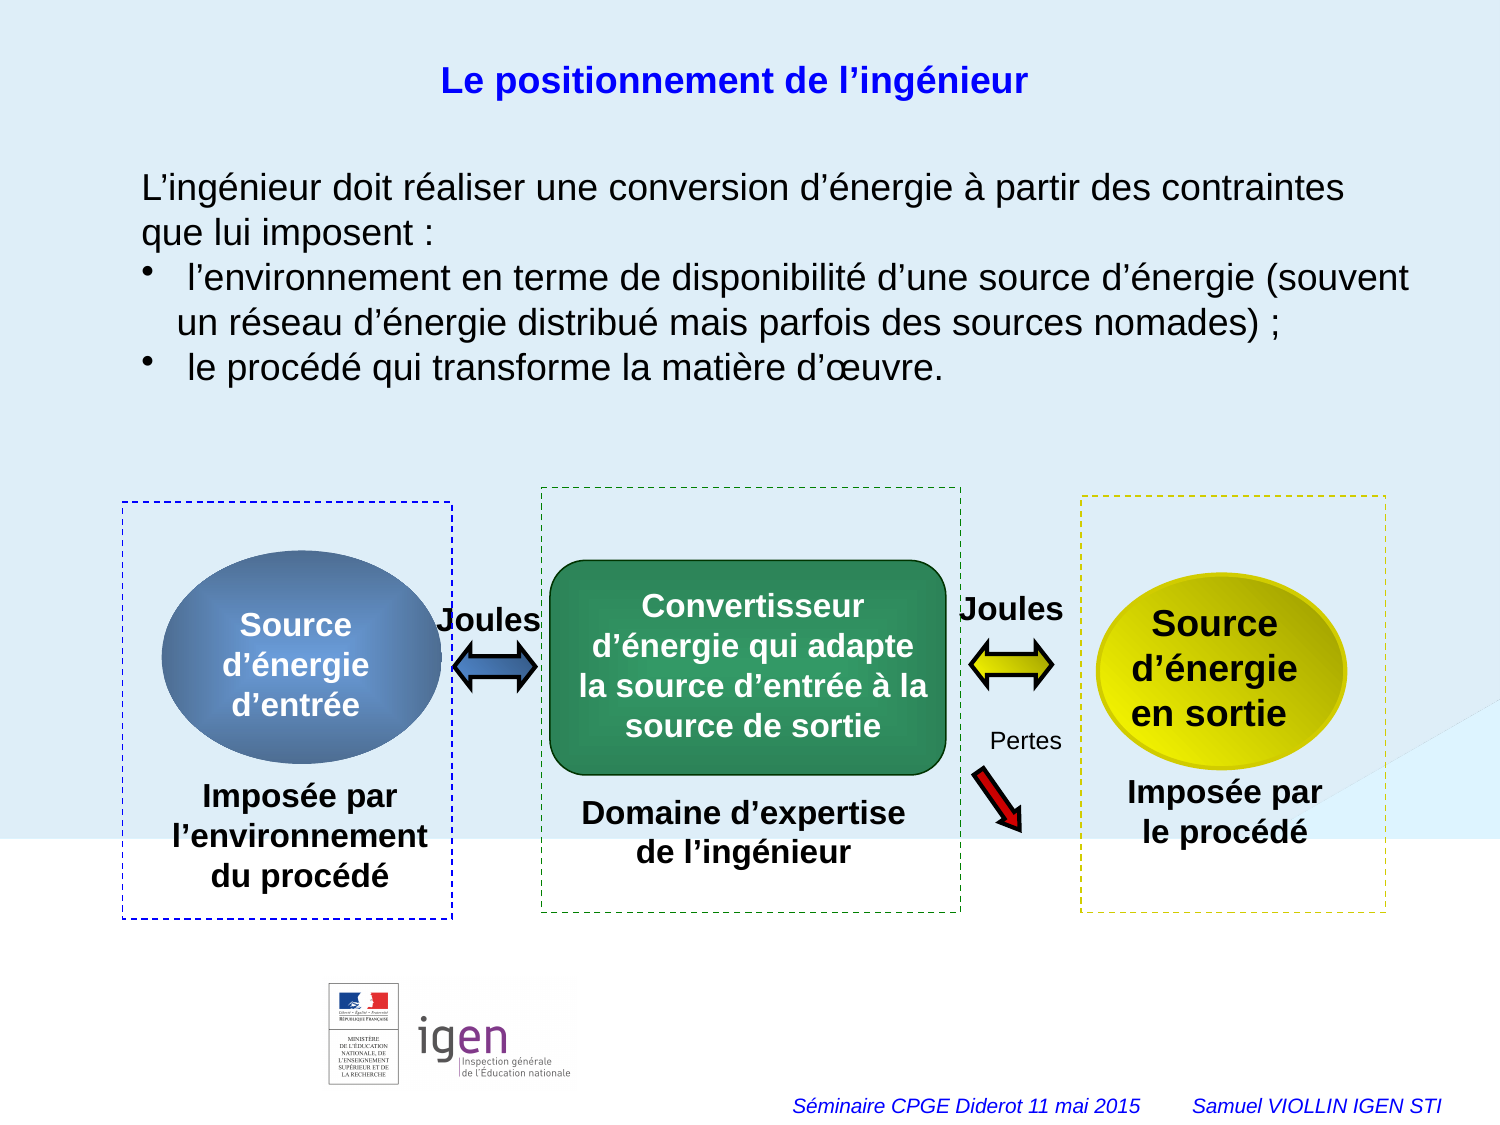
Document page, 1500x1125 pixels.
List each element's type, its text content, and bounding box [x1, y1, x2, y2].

text_box Imposée par le procédé [1112, 770, 1338, 866]
text_box [454, 645, 536, 688]
text_box [1081, 495, 1386, 913]
text_box Domaine d’expertise de l’ingénieur [574, 790, 913, 887]
text_box [970, 643, 1053, 686]
picture [452, 629, 541, 839]
text_box L’ingénieur doit réaliser une conversion d’énergie à partir des contraintes que lui imposent : l’environnement en terme de disponibilité d’une source d’énergie (souvent un réseau d’énergie distribué mais parfois des sources nomades) ; le procédé qui transforme la matière d’œuvre. [126, 155, 1432, 396]
text_box Pertes [971, 724, 1081, 756]
text_box [541, 487, 961, 913]
picture [322, 976, 577, 1091]
text_box Joules [961, 587, 1075, 619]
picture [0, 0, 1500, 839]
text_box Le positionnement de l’ingénieur [53, 37, 1417, 109]
text_box [122, 502, 452, 919]
text_box Joules [452, 597, 541, 629]
text_box Imposée par l’environnement du procédé [151, 774, 449, 899]
text_box [973, 768, 1020, 830]
